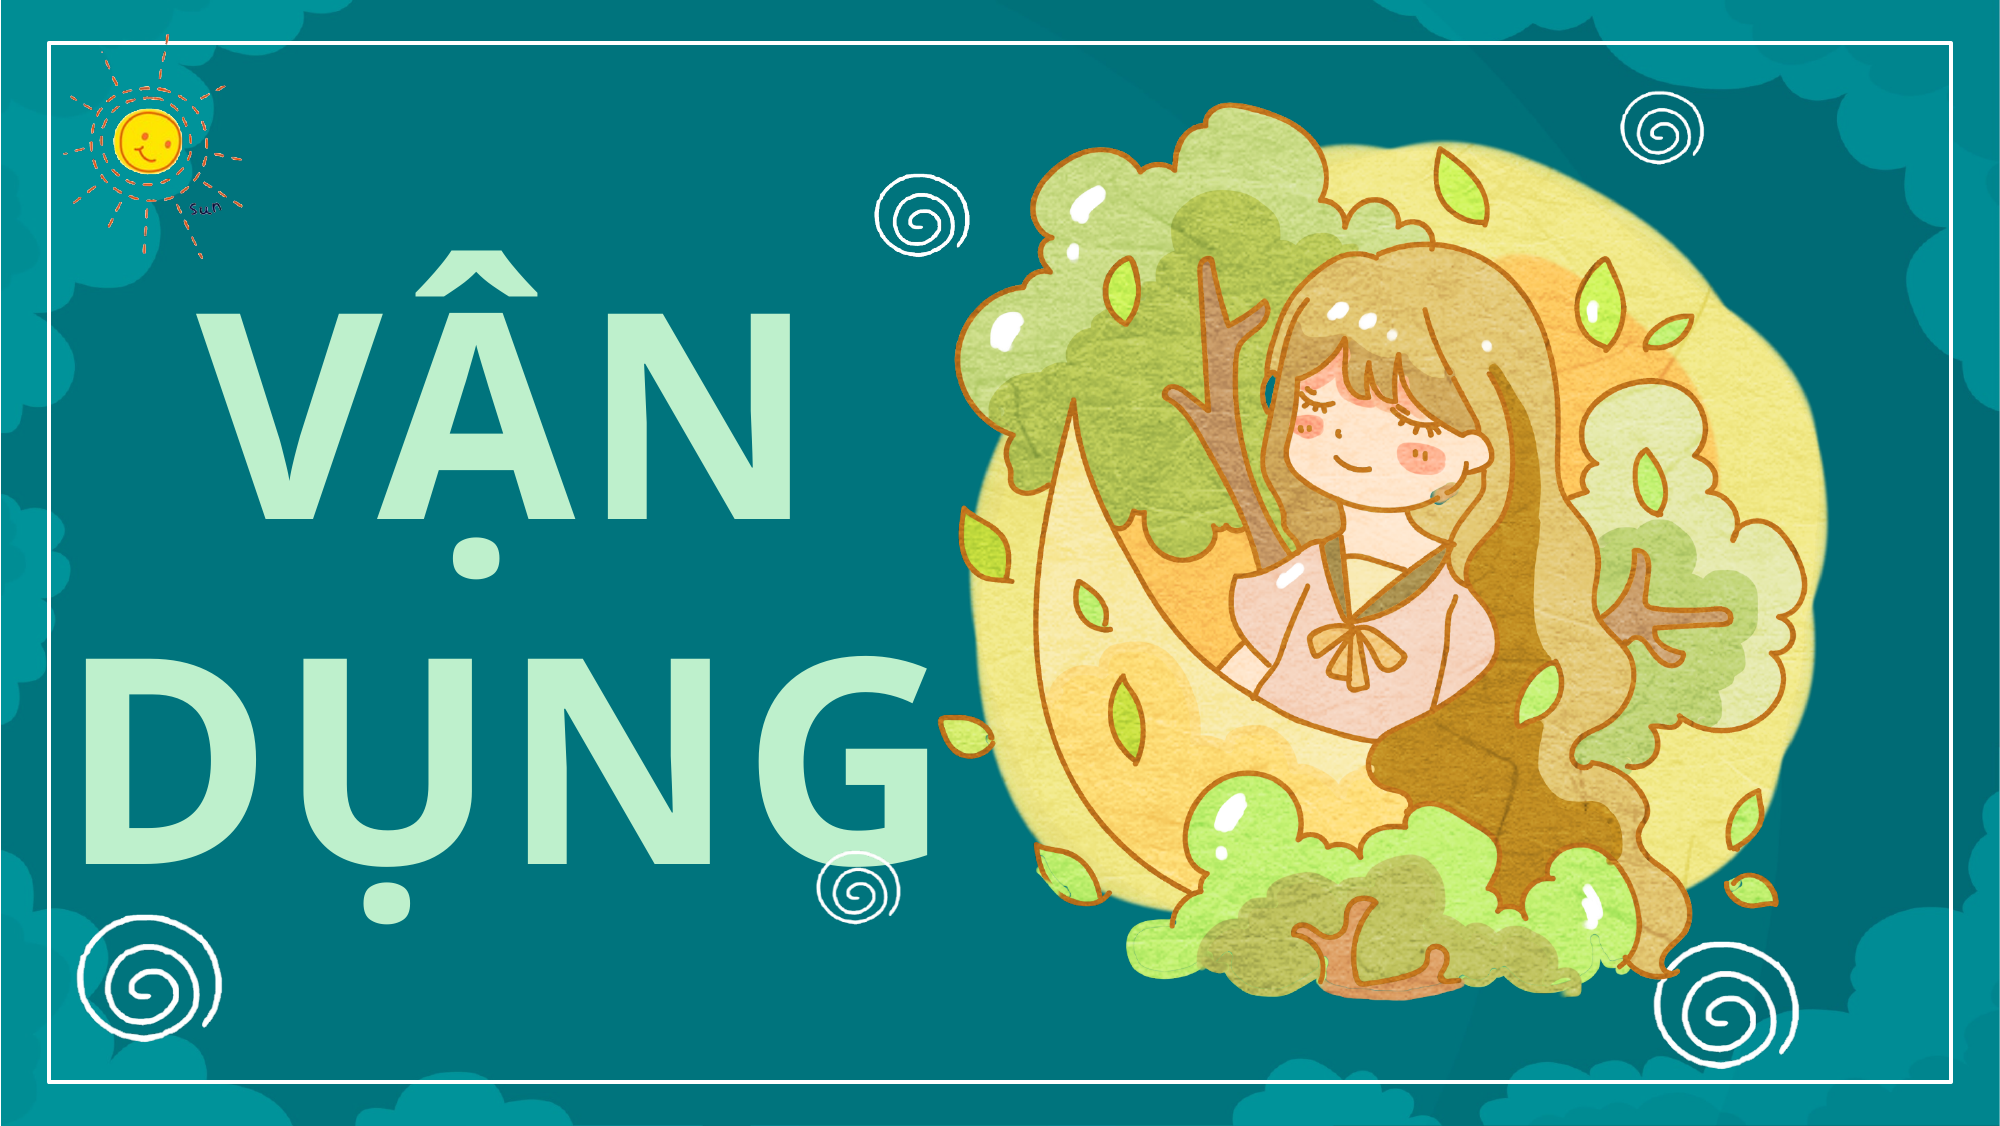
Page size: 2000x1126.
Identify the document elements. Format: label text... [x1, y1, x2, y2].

text_box VẬN DỤNG [39, 222, 863, 932]
picture [3, 1, 1998, 1126]
